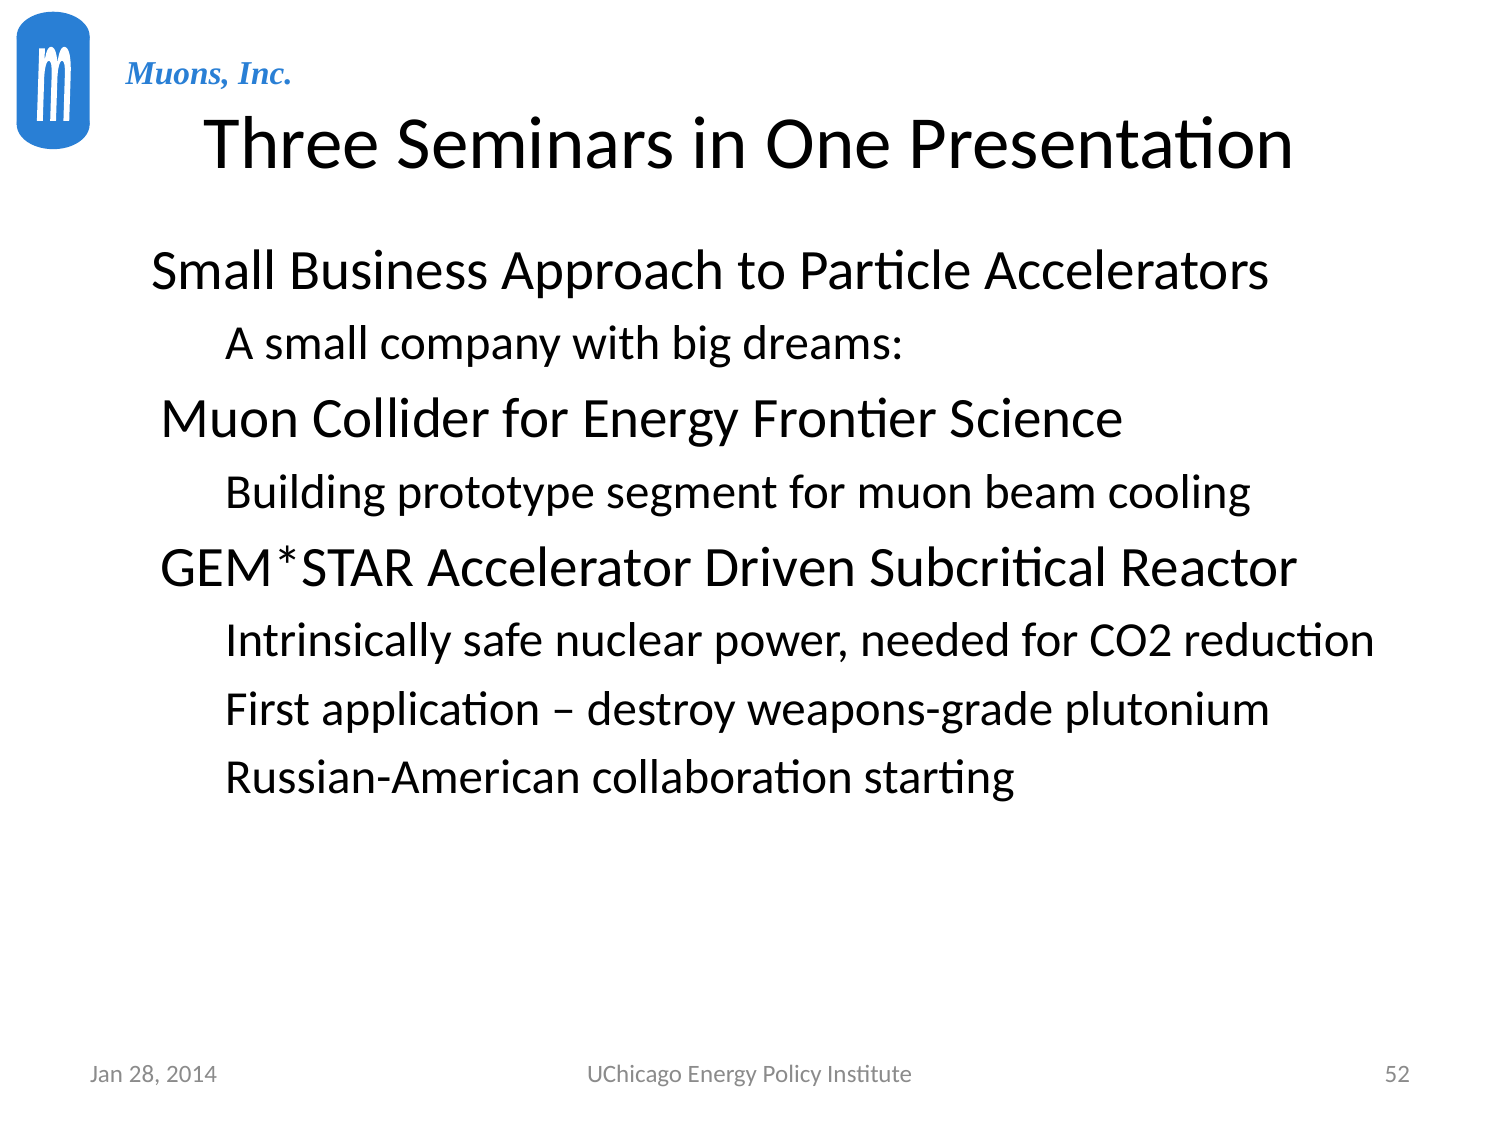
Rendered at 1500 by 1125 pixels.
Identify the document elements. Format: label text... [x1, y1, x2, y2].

slide_number 52 [1074, 1042, 1425, 1103]
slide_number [75, 1042, 425, 1103]
title Three Seminars in One Presentation [75, 45, 1425, 233]
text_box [16, 11, 330, 150]
footer UChicago Energy Policy Institute [512, 1042, 988, 1103]
list Small Business Approach to Particle Accelerators A small company with big dreams: Muon Collider for Energy Frontier Science Building prototype segment for muon beam cooling GEM*STAR Accelerator Driven Subcritical Reactor Intrinsically safe nuclear power, needed for CO2 reduction First application – destroy weapons-grade plutonium Russian-American collaboration starting [72, 224, 1423, 813]
